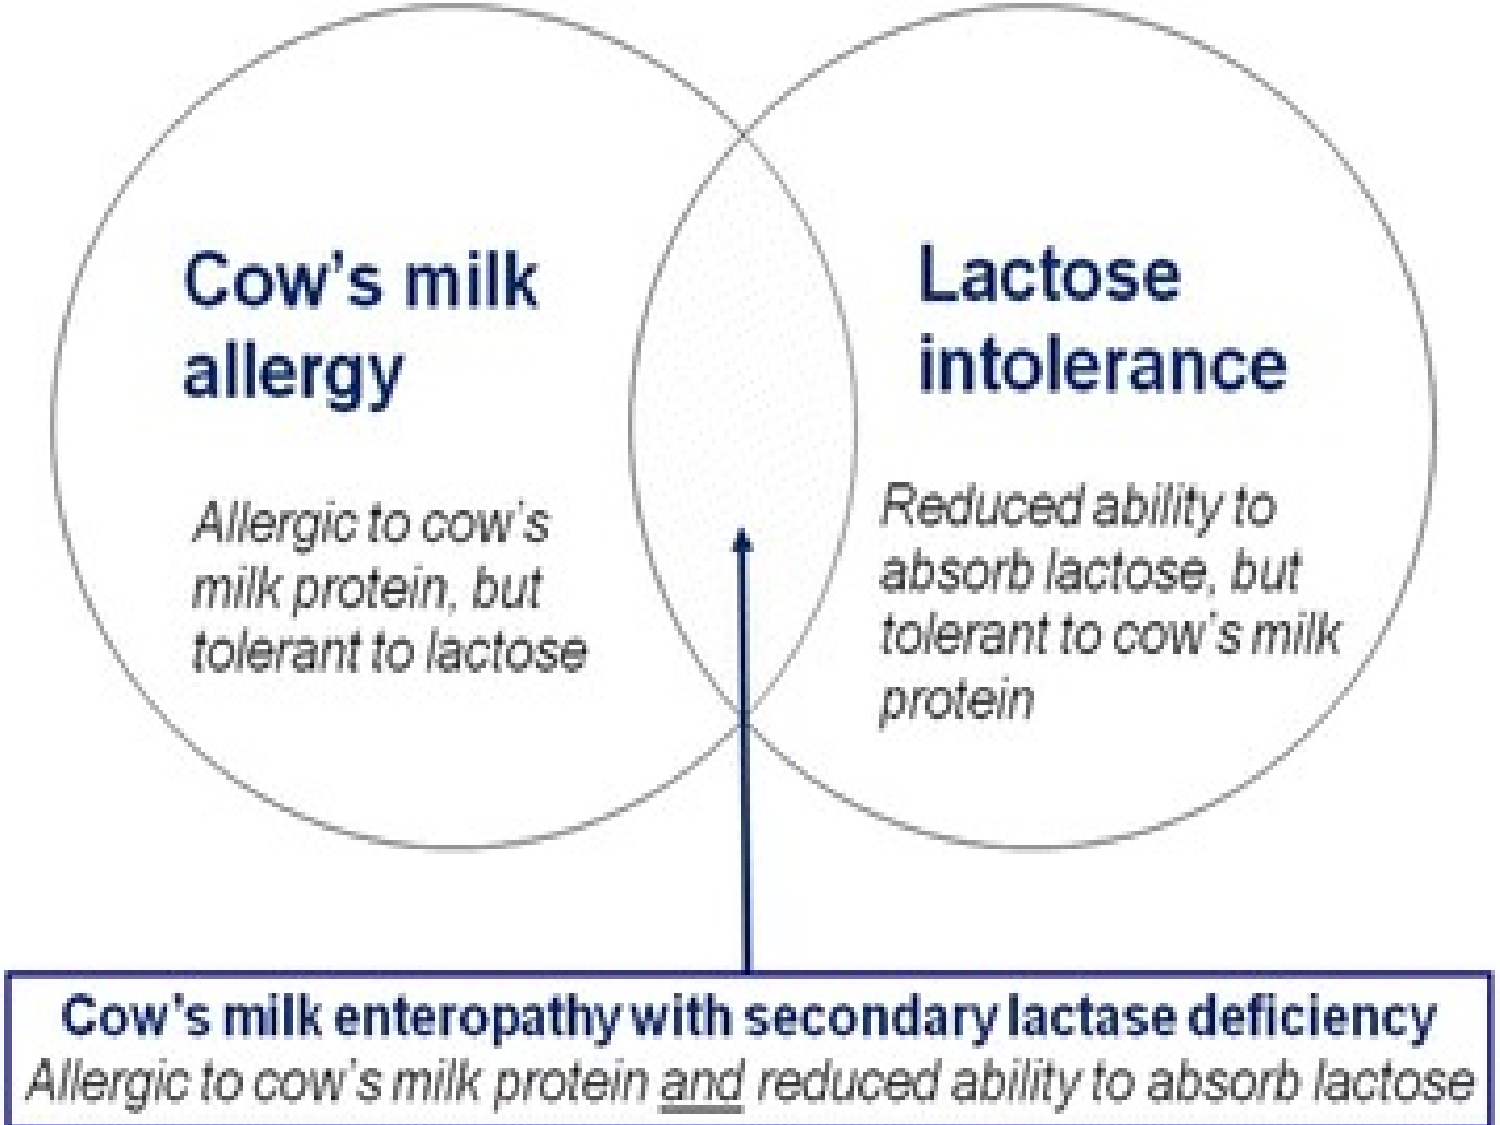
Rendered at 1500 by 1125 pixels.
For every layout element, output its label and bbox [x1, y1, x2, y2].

list [0, 0, 1500, 1125]
